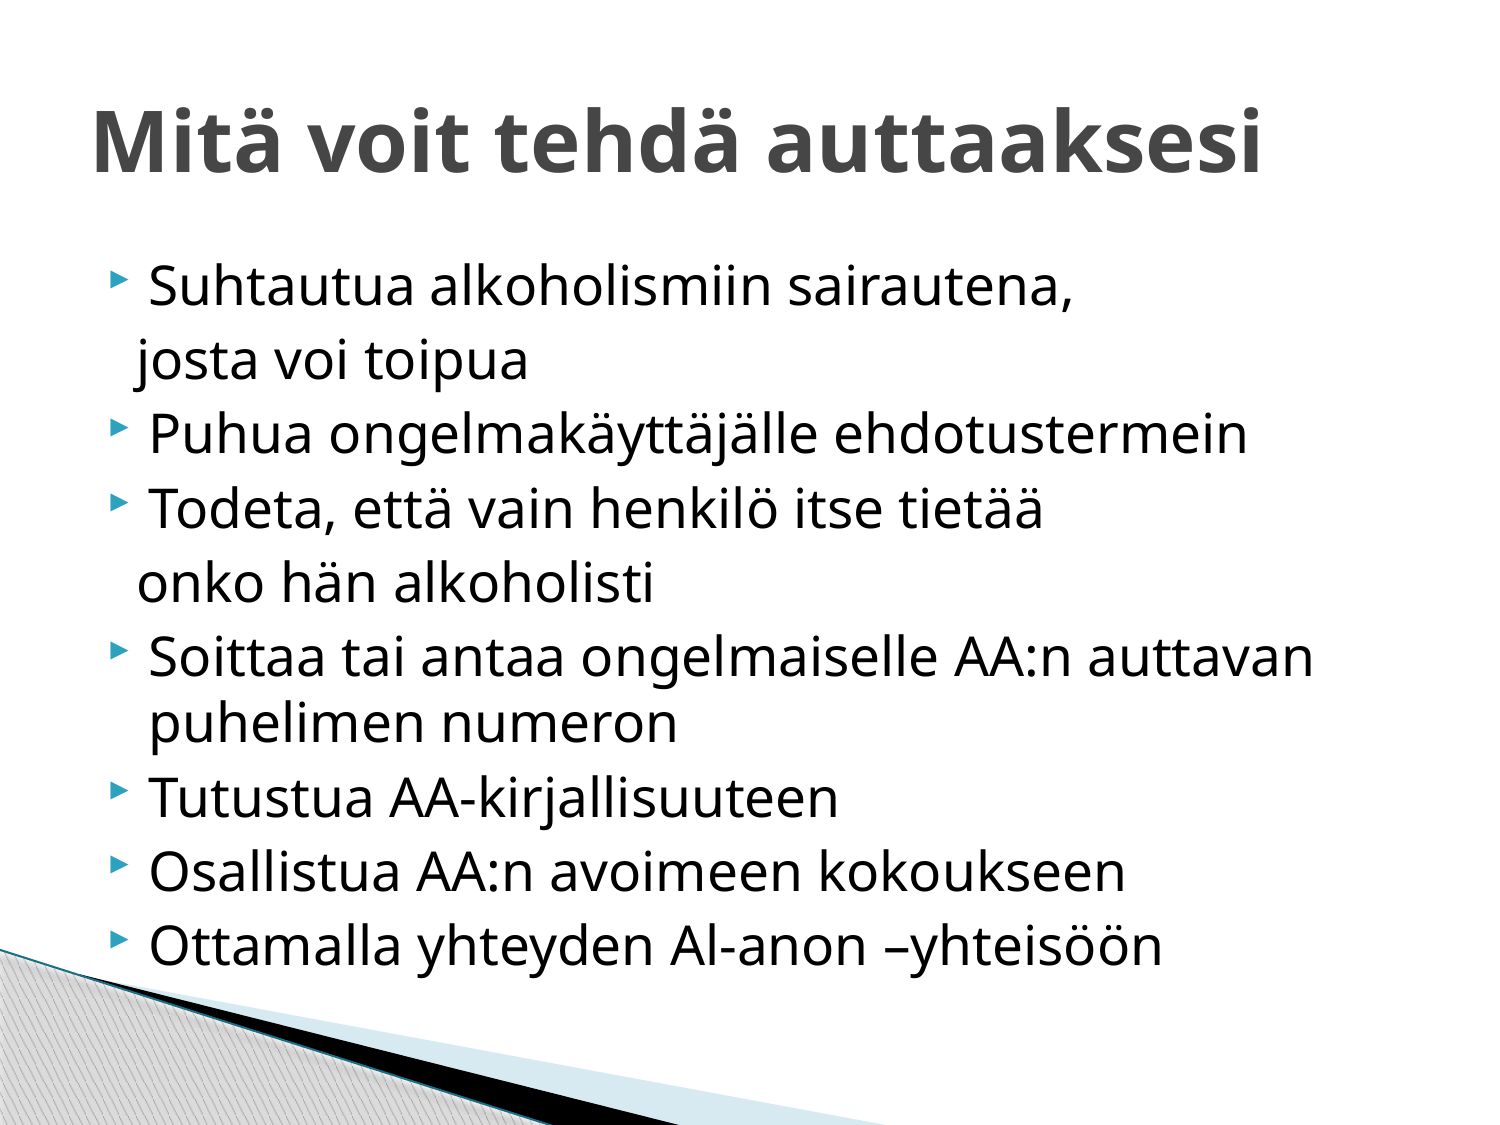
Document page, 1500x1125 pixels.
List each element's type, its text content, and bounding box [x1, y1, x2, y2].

title Mitä voit tehdä auttaaksesi [75, 45, 1425, 233]
list Suhtautua alkoholismiin sairautena, josta voi toipua Puhua ongelmakäyttäjälle ehdotustermein Todeta, että vain henkilö itse tietää onko hän alkoholisti Soittaa tai antaa ongelmaiselle AA:n auttavan puhelimen numeron Tutustua AA-kirjallisuuteen Osallistua AA:n avoimeen kokoukseen Ottamalla yhteyden Al-anon –yhteisöön [74, 242, 1426, 986]
